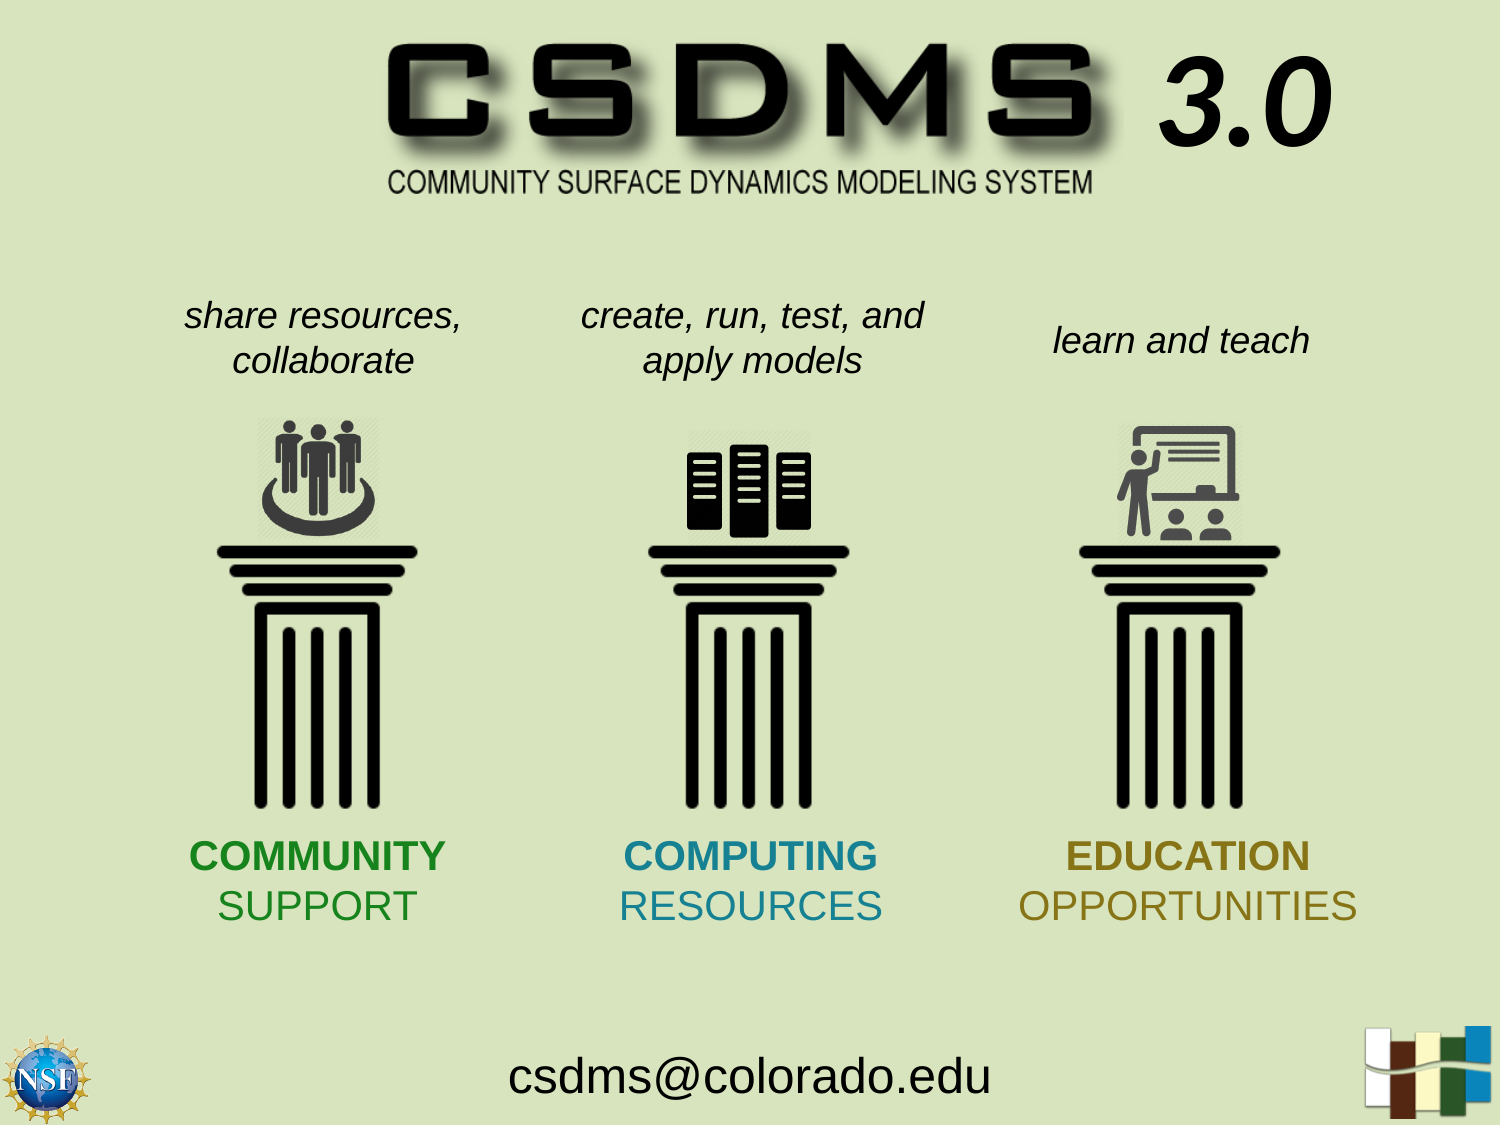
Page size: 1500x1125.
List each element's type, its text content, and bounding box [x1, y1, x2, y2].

text_box share resources, collaborate [161, 283, 486, 389]
picture [0, 1033, 92, 1125]
text_box EDUCATION OPPORTUNITIES [1003, 820, 1374, 936]
picture [381, 37, 1125, 195]
picture [1362, 1026, 1494, 1119]
picture [592, 429, 906, 835]
text_box COMPUTING RESOURCES [603, 841, 899, 936]
text_box create, run, test, and apply models [559, 283, 947, 389]
text_box csdms@colorado.edu [493, 1036, 1007, 1112]
picture [1023, 422, 1337, 835]
title 3.0 [1030, 0, 1455, 186]
text_box learn and teach [1019, 308, 1345, 369]
picture [161, 416, 475, 835]
text_box COMMUNITY SUPPORT [173, 841, 462, 937]
